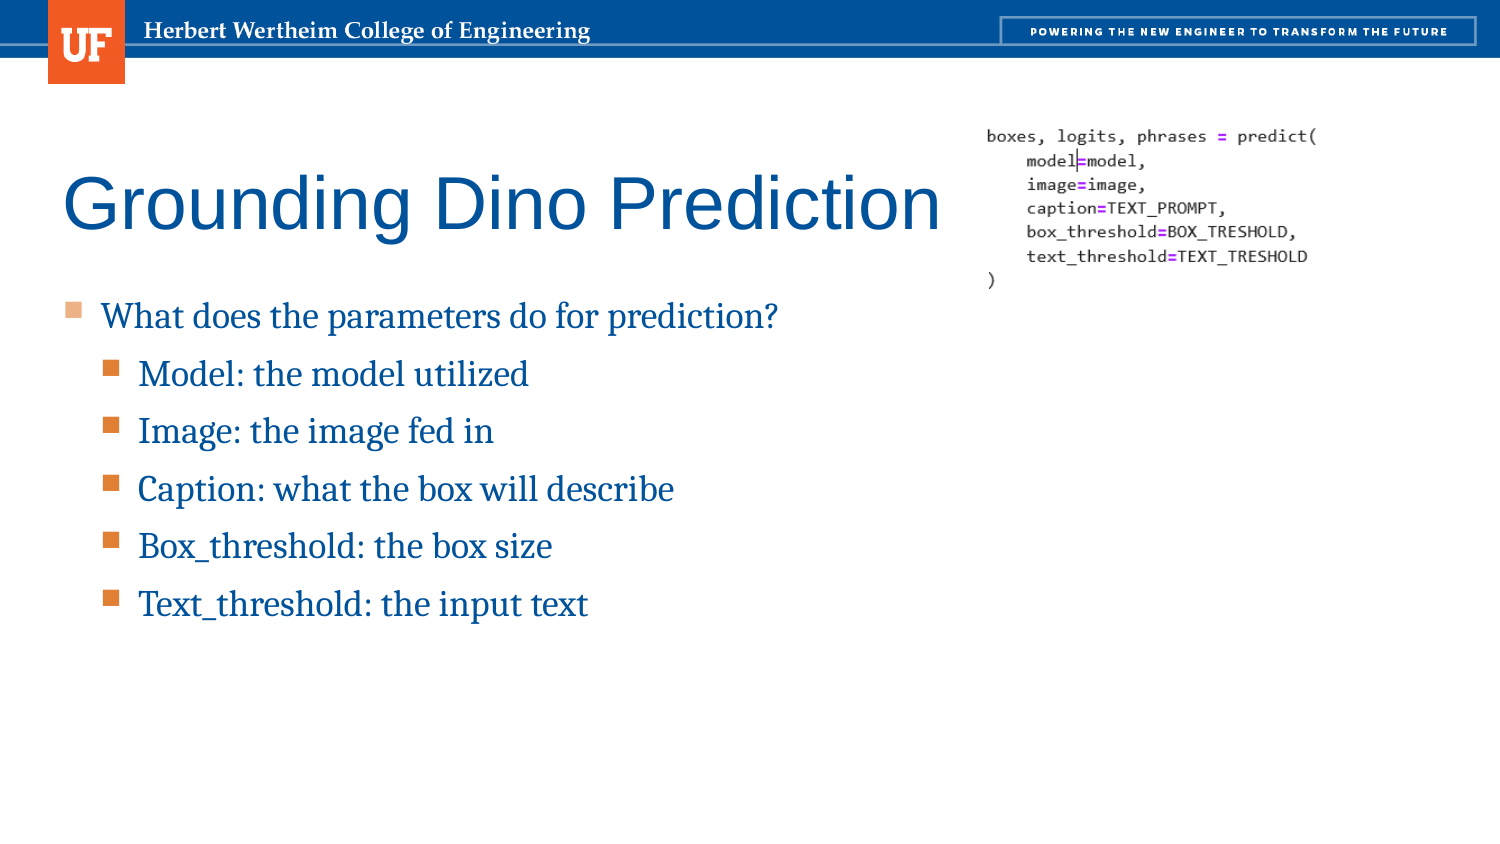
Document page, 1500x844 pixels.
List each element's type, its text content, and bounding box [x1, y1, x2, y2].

list What does the parameters do for prediction? Model: the model utilized Image: the image fed in Caption: what the box will describe Box_threshold: the box size Text_threshold: the input text [48, 284, 1322, 780]
title Grounding Dino Prediction [47, 146, 944, 284]
picture [0, 0, 1500, 84]
picture [951, 108, 1464, 308]
